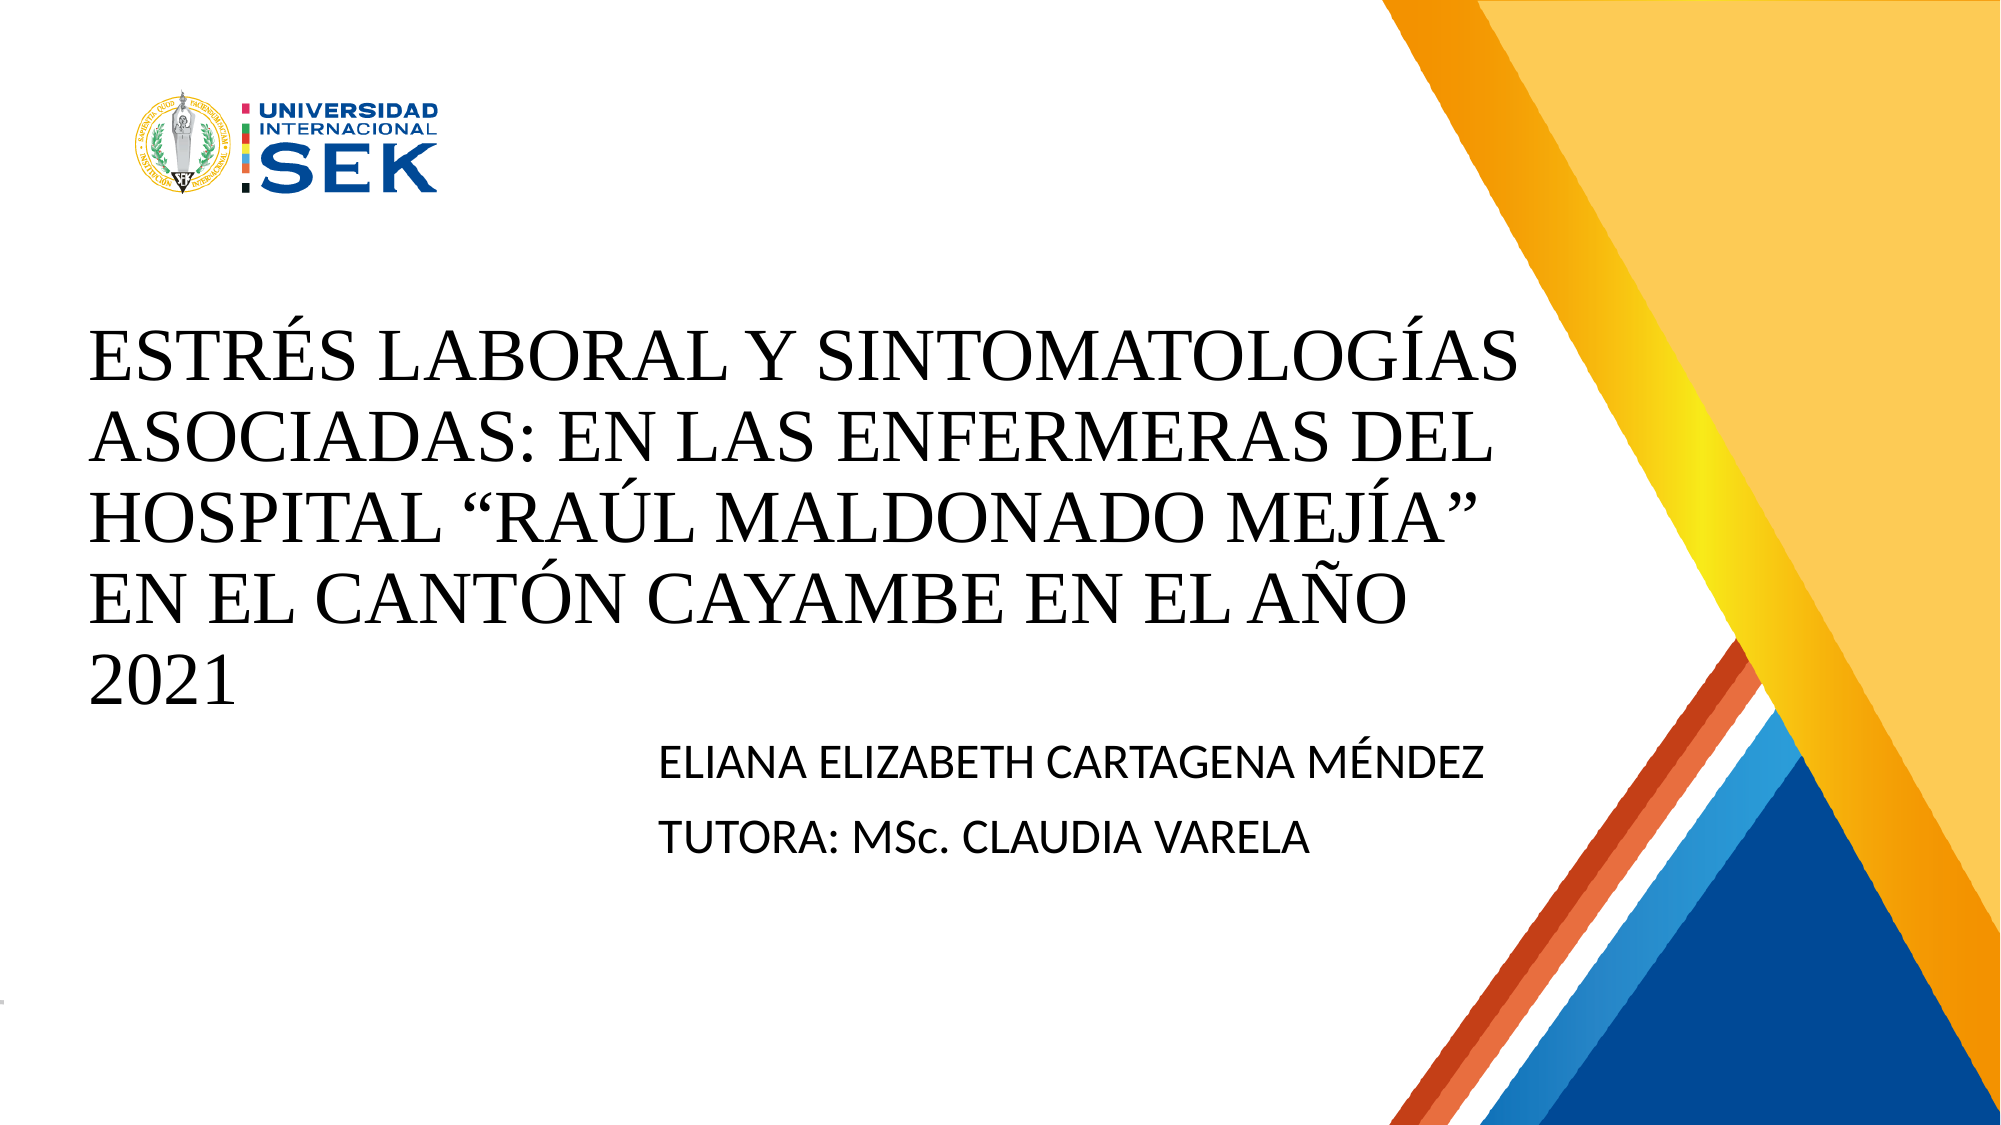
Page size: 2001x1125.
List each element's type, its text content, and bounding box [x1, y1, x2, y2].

picture [0, 0, 2001, 1125]
title ESTRÉS LABORAL Y SINTOMATOLOGÍAS ASOCIADAS: EN LAS ENFERMERAS DEL HOSPITAL “RAÚL MALDONADO MEJÍA” EN EL CANTÓN CAYAMBE EN EL AÑO 2021 [73, 118, 1565, 729]
subtitle ELIANA ELIZABETH CARTAGENA MÉNDEZ TUTORA: MSc. CLAUDIA VARELA [643, 728, 1589, 936]
